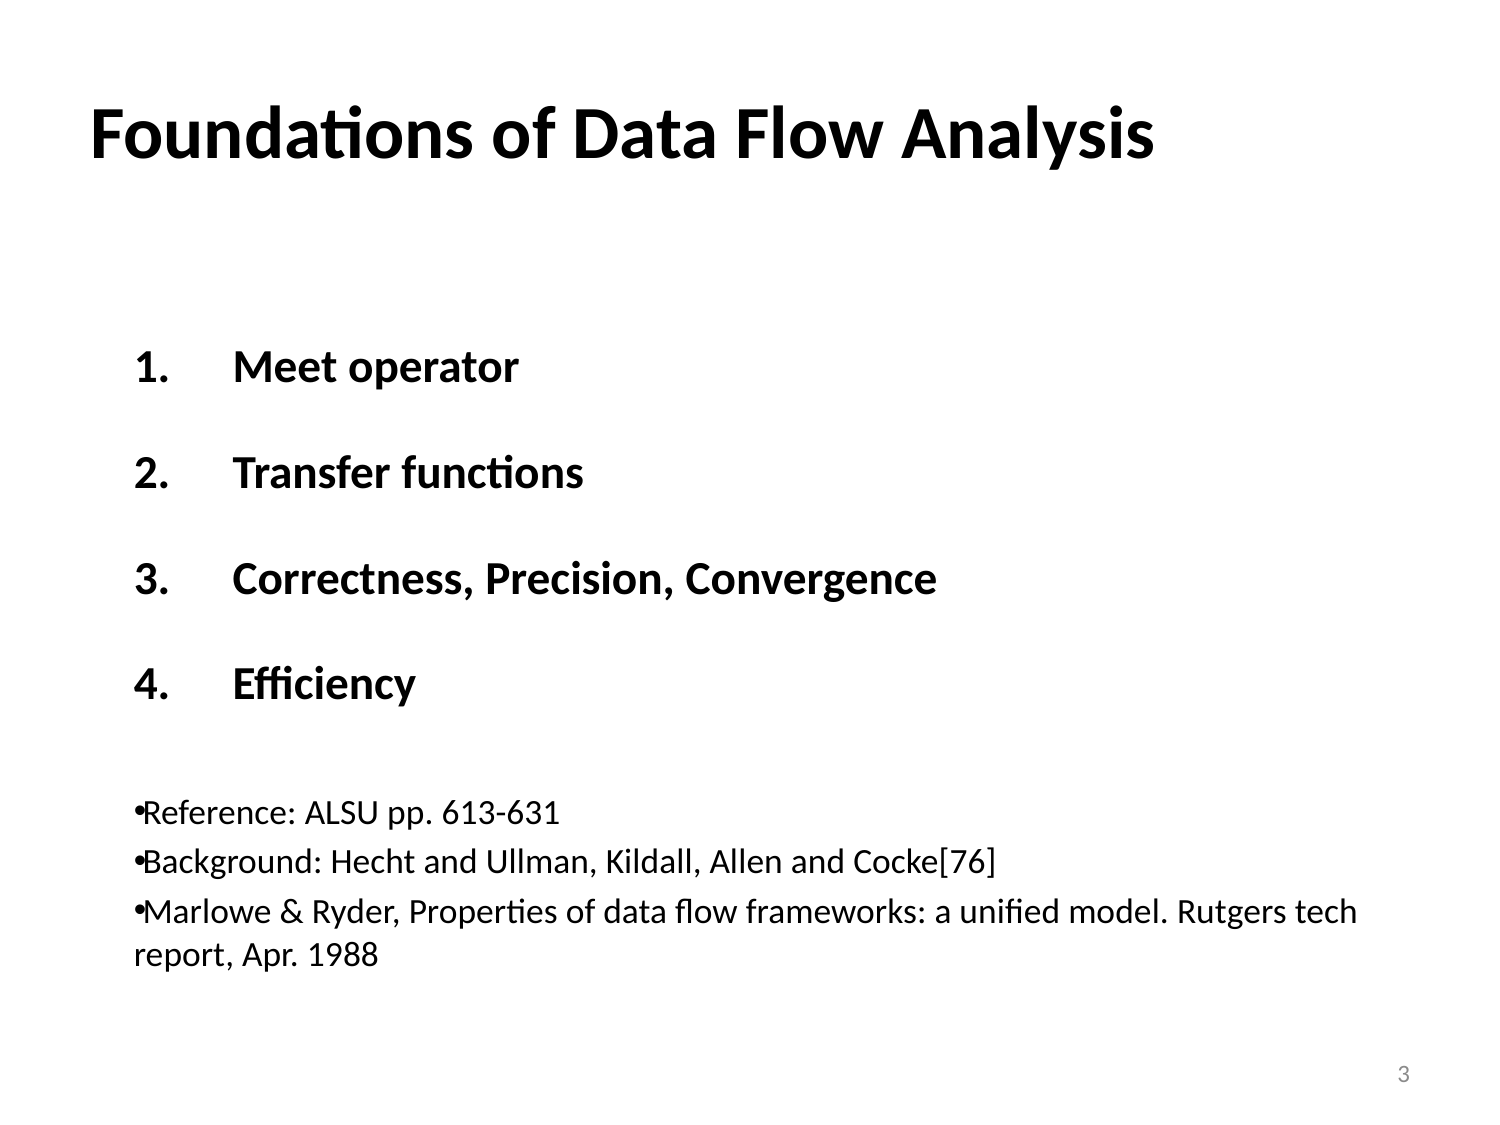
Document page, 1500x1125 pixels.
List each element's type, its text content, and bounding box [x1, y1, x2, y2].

slide_number 3 [1074, 1042, 1425, 1103]
subtitle Meet operator Transfer functions Correctness, Precision, Convergence Efficiency Reference: ALSU pp. 613-631 Background: Hecht and Ullman, Kildall, Allen and Cocke[76] Marlowe & Ryder, Properties of data flow frameworks: a unified model. Rutgers tech report, Apr. 1988 [118, 287, 1400, 988]
title Foundations of Data Flow Analysis [75, 0, 1338, 213]
